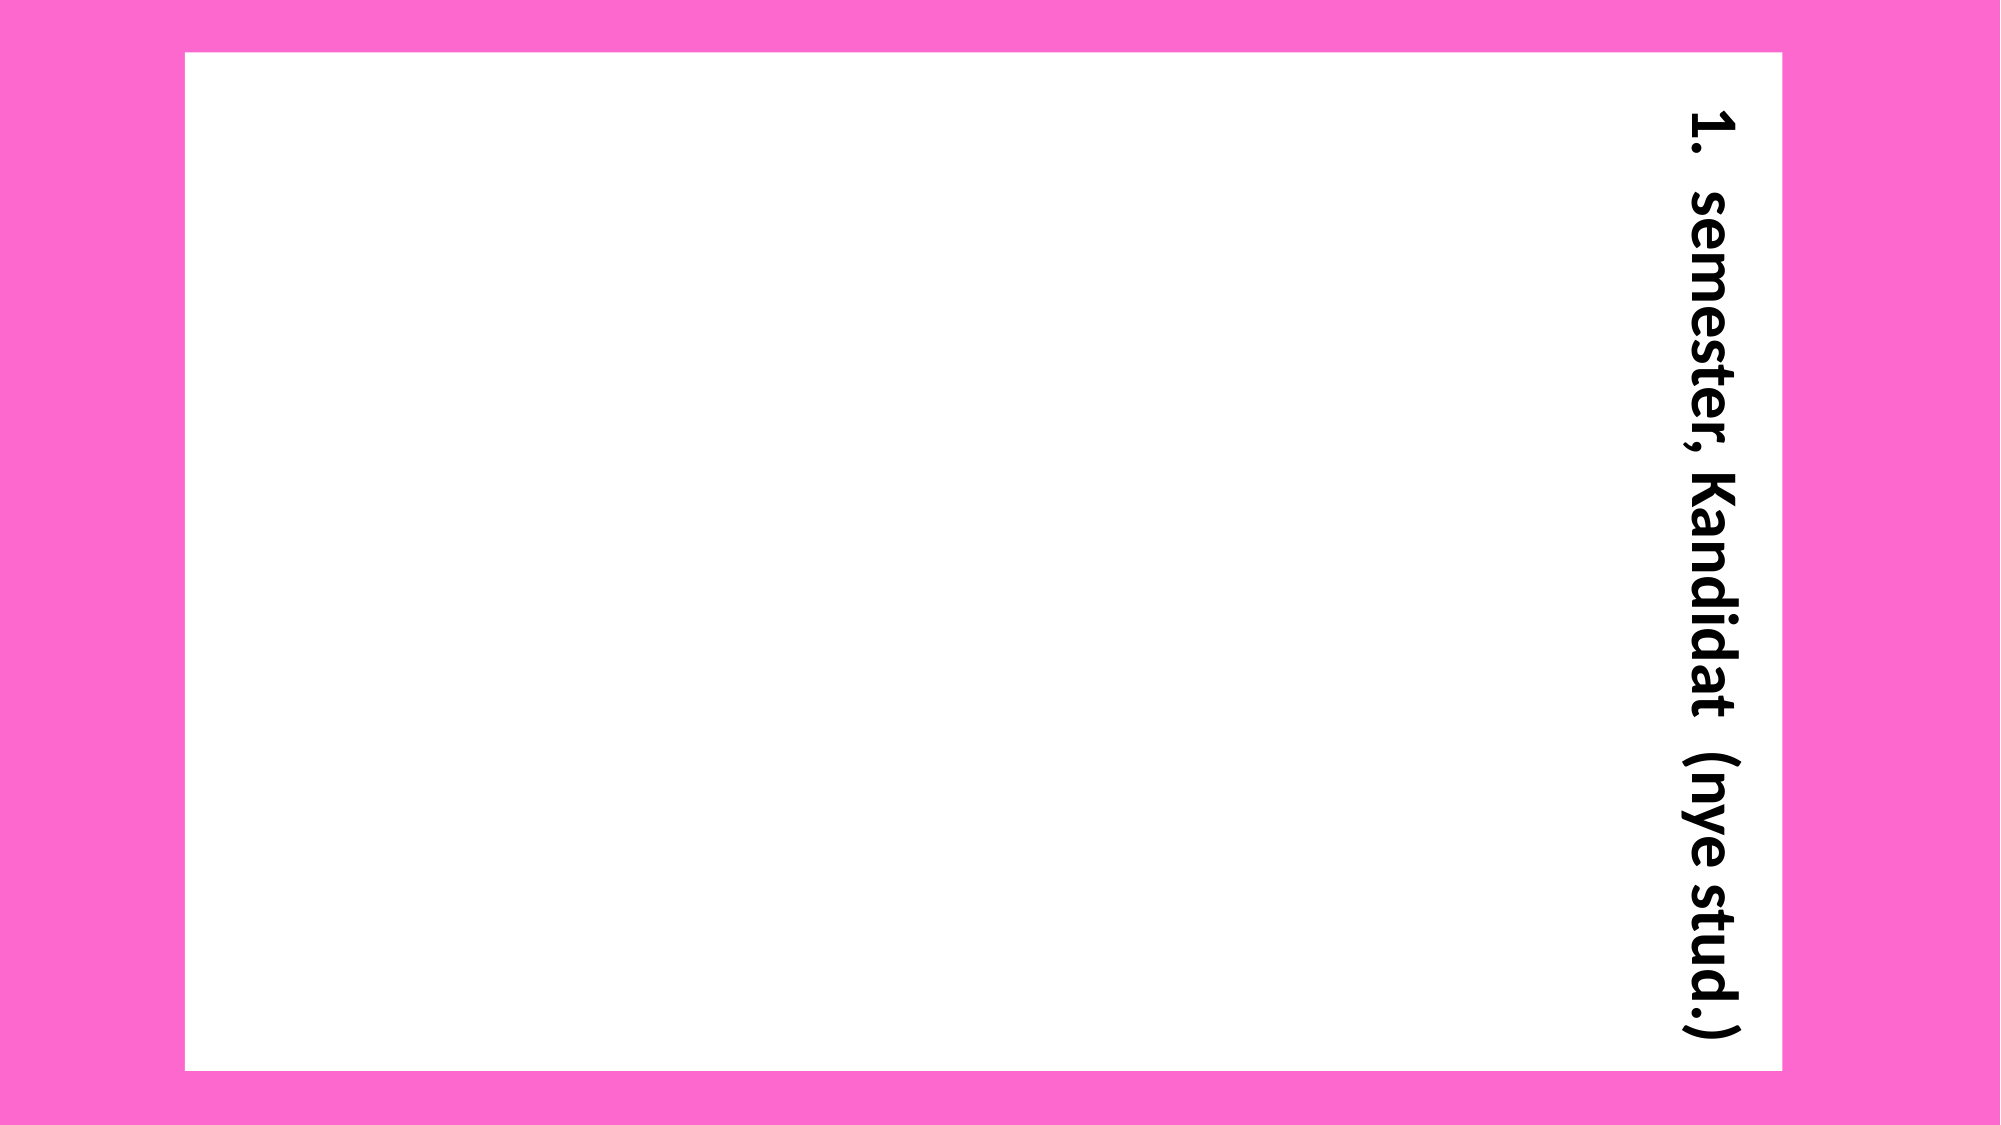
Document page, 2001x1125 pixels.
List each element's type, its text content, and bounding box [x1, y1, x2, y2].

text_box [184, 51, 1783, 1072]
text_box semester, Kandidat (nye stud.) [1671, 91, 1767, 1058]
